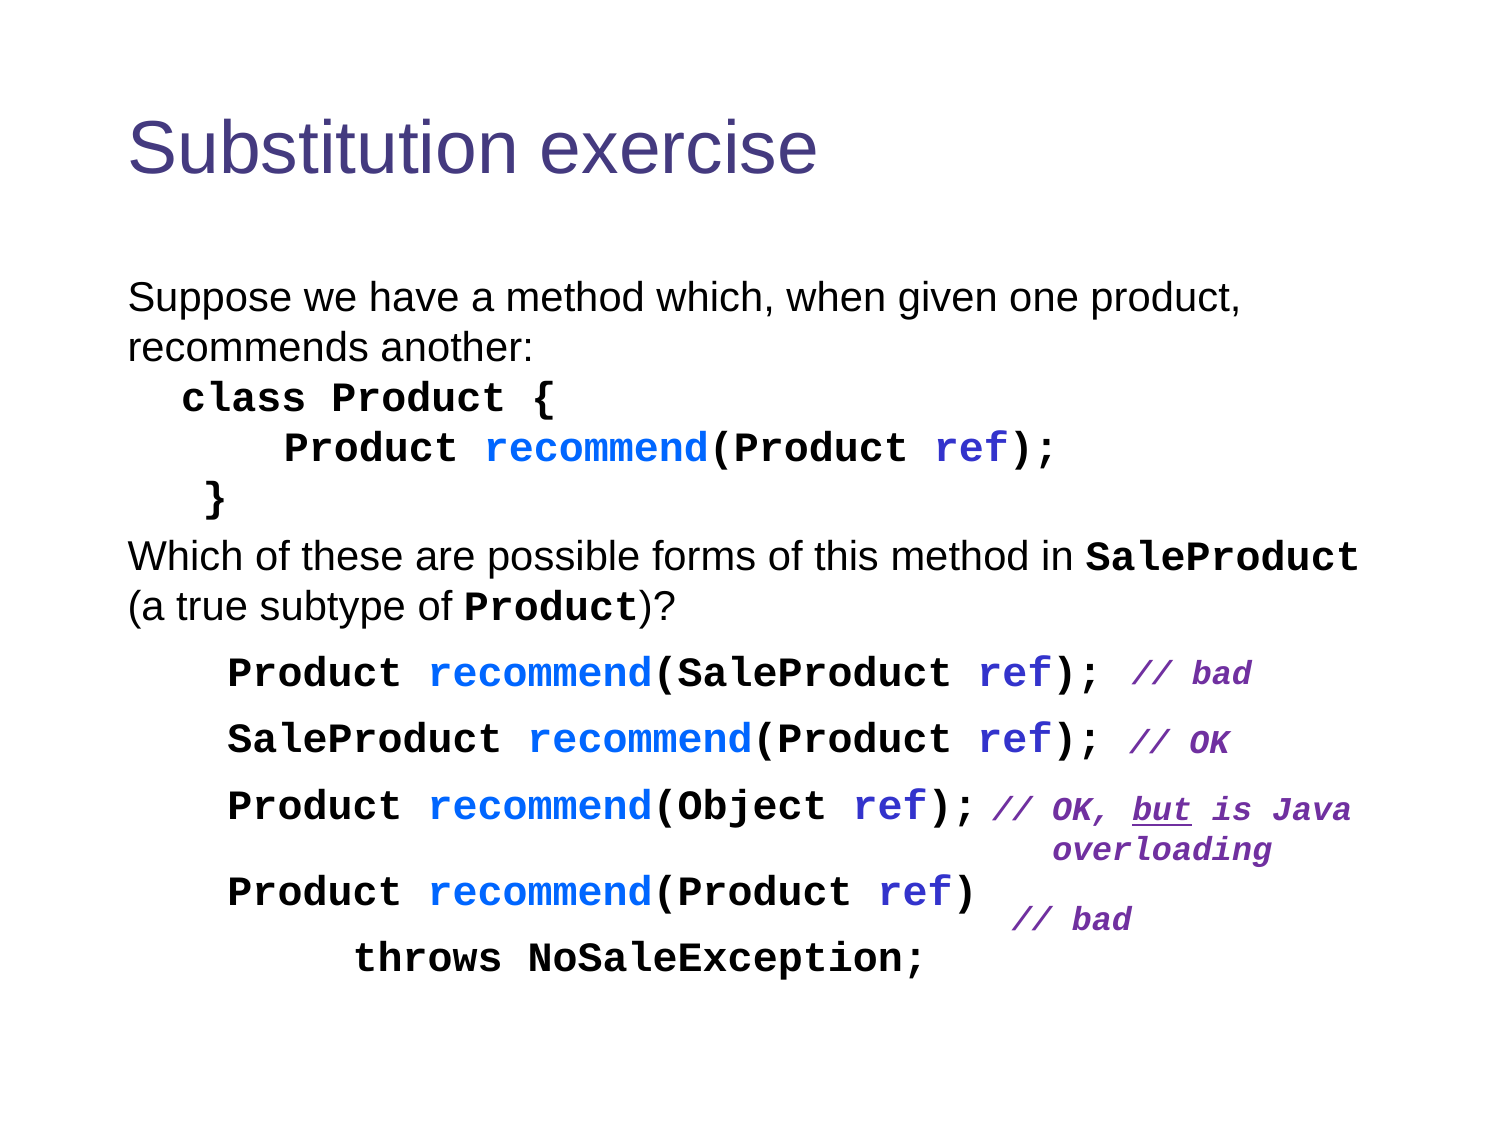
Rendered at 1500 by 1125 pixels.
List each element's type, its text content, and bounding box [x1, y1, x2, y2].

text_box // bad [997, 889, 1147, 944]
text_box // OK [1114, 712, 1245, 768]
text_box [912, 537, 943, 598]
list Suppose we have a method which, when given one product, recommends another: class Product { Product recommend(Product ref); } Which of these are possible forms of this method in SaleProduct (a true subtype of Product)? Product recommend(SaleProduct ref); SaleProduct recommend(Product ref); Product recommend(Object ref); Product recommend(Product ref) throws NoSaleException; [112, 262, 1388, 1000]
text_box // bad [1117, 643, 1267, 699]
text_box // OK, but is Java overloading [977, 779, 1388, 875]
title Substitution exercise [112, 50, 1388, 238]
